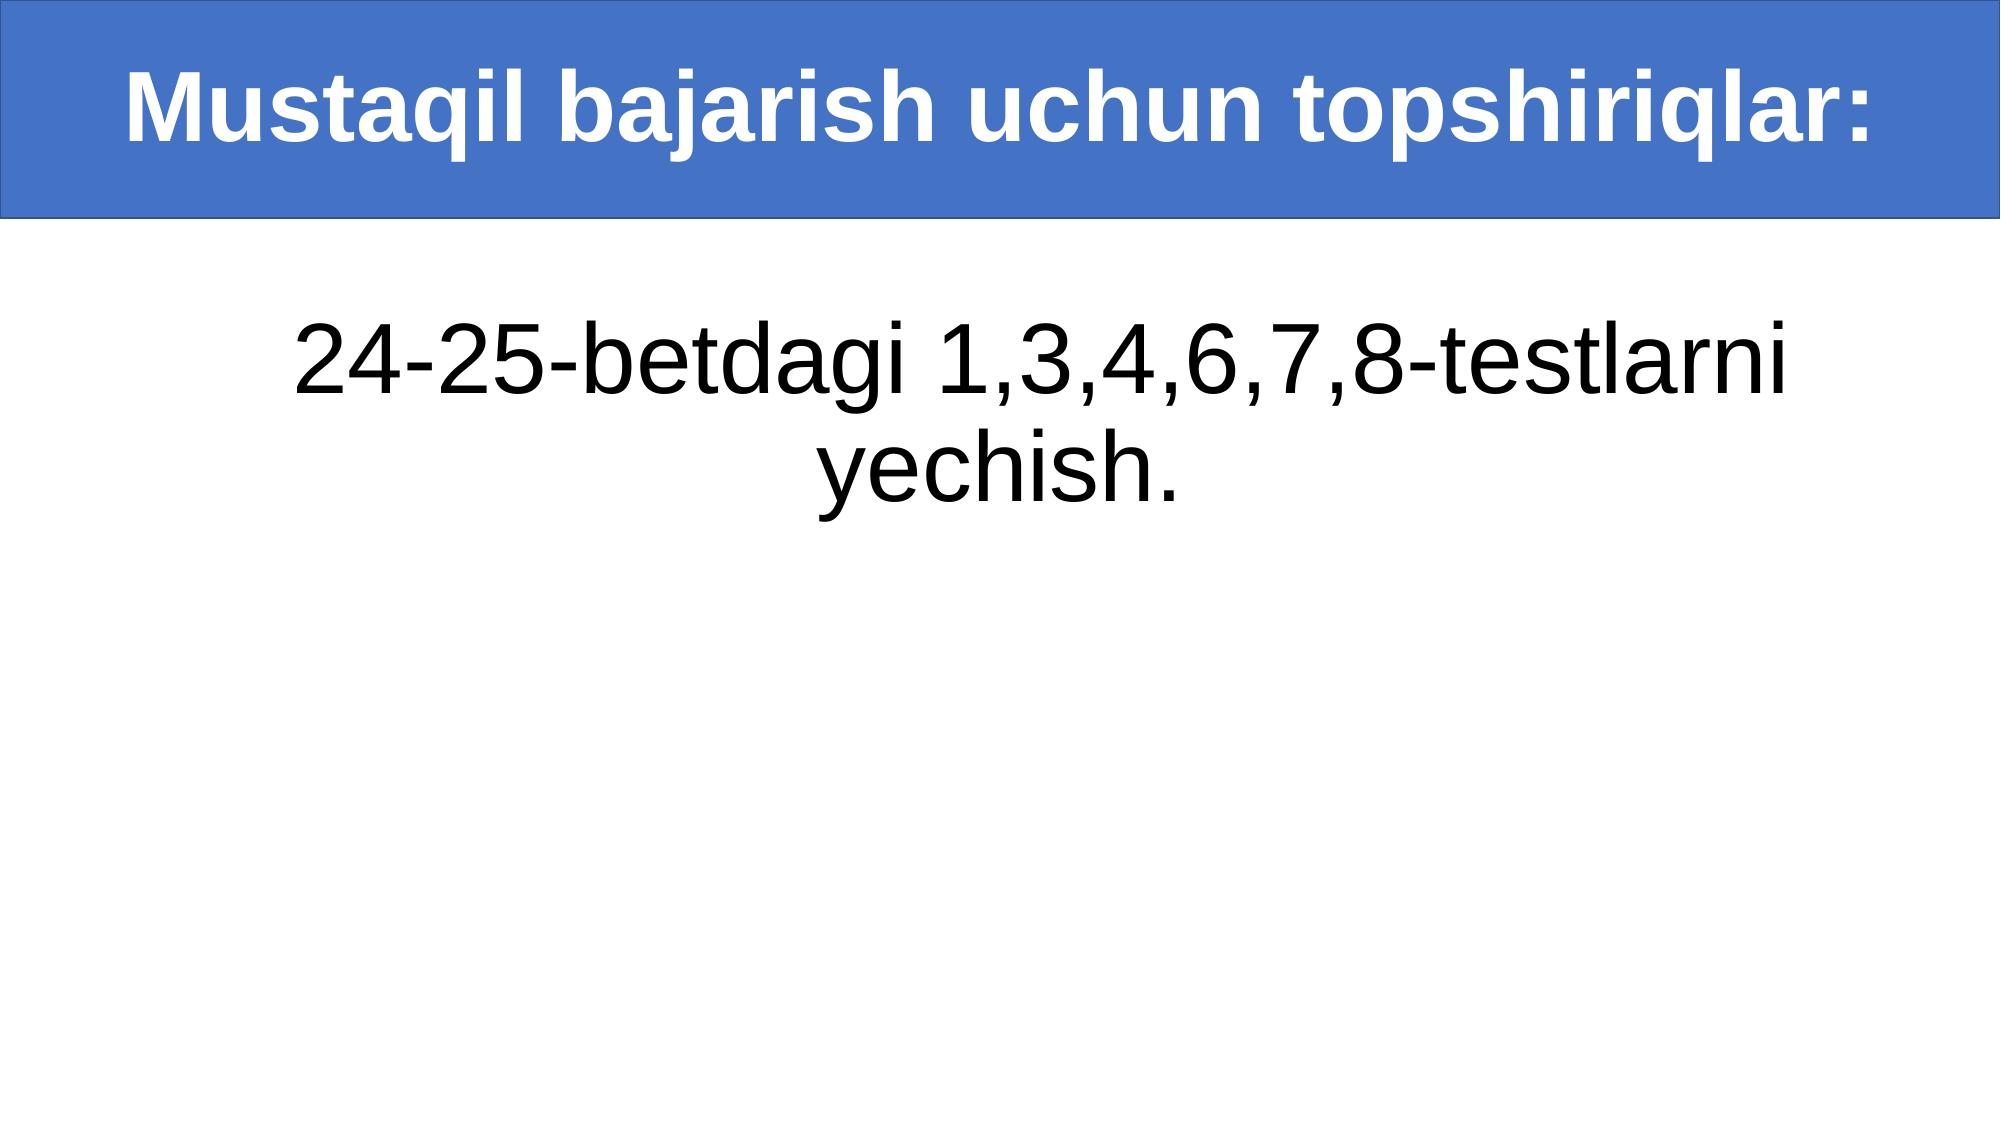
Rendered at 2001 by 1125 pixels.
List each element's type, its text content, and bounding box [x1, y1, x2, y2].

title Mustaqil bajarish uchun topshiriqlar: [0, 0, 2000, 219]
list 24-25-betdagi 1,3,4,6,7,8-testlarni yechish. [0, 299, 2000, 1087]
